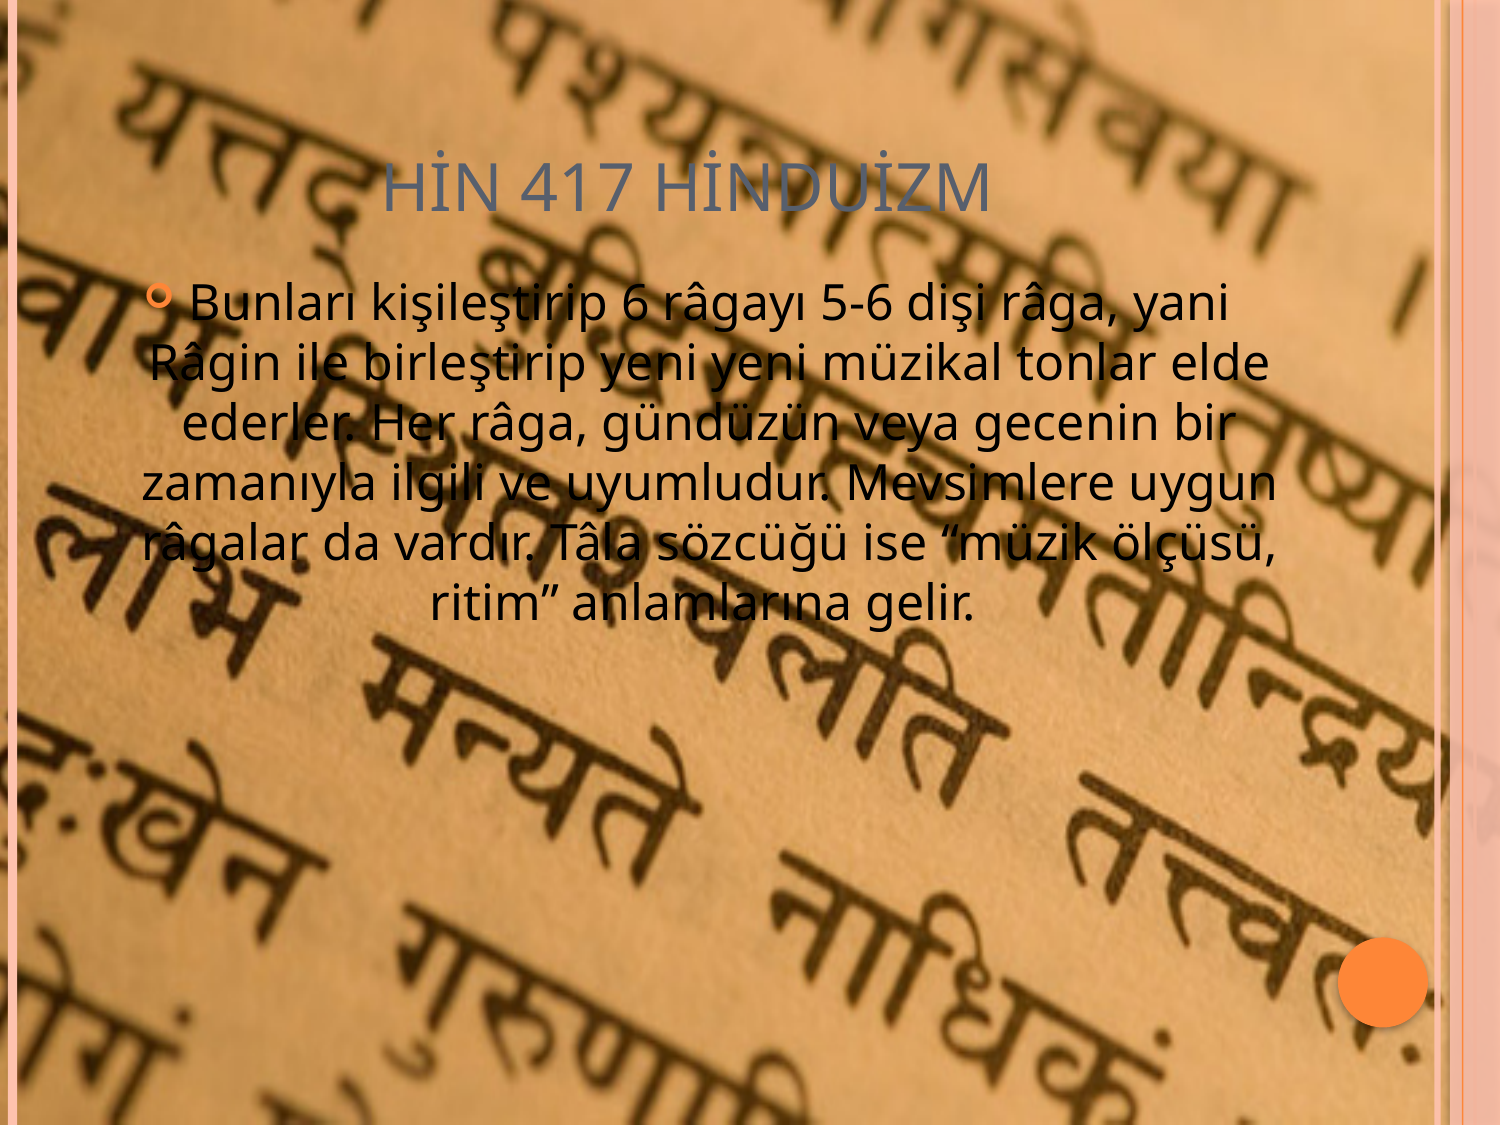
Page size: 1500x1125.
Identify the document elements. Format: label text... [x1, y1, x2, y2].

list Bunları kişileştirip 6 râgayı 5-6 dişi râga, yani Râgin ile birleştirip yeni yeni müzikal tonlar elde ederler. Her râga, gündüzün veya gecenin bir zamanıyla ilgili ve uyumludur. Mevsimlere uygun râgalar da vardır. Tâla sözcüğü ise “müzik ölçüsü, ritim” anlamlarına gelir. [75, 262, 1300, 1062]
picture [0, 0, 7, 1125]
title HİN 417 HİNDUİZM [75, 45, 1300, 233]
picture [18, 0, 1434, 1125]
picture [1441, 0, 1449, 1125]
